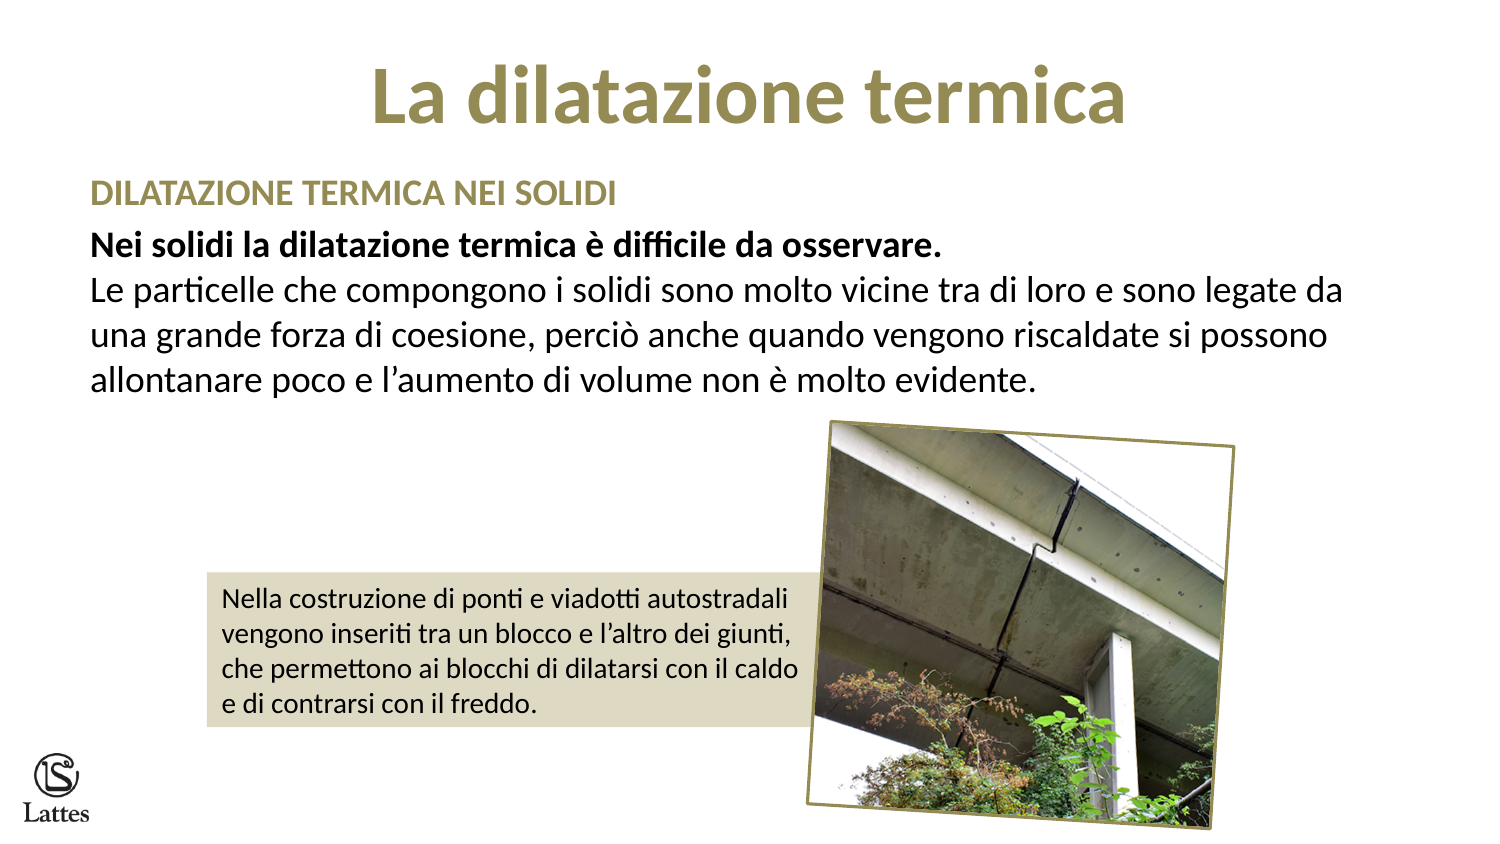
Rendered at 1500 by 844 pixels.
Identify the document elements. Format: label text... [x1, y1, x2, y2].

title La dilatazione termica [75, 20, 1425, 160]
text_box Nella costruzione di ponti e viadotti autostradali vengono inseriti tra un blocco e l’altro dei giunti, che permettono ai blocchi di dilatarsi con il caldo e di contrarsi con il freddo. [206, 572, 815, 728]
picture [810, 424, 1232, 827]
list DILATAZIONE TERMICA NEI SOLIDI Nei solidi la dilatazione termica è difficile da osservare. Le particelle che compongono i solidi sono molto vicine tra di loro e sono legate da una grande forza di coesione, perciò anche quando vengono riscaldate si possono allontanare poco e l’aumento di volume non è molto evidente. [75, 160, 1425, 433]
picture [22, 752, 89, 823]
